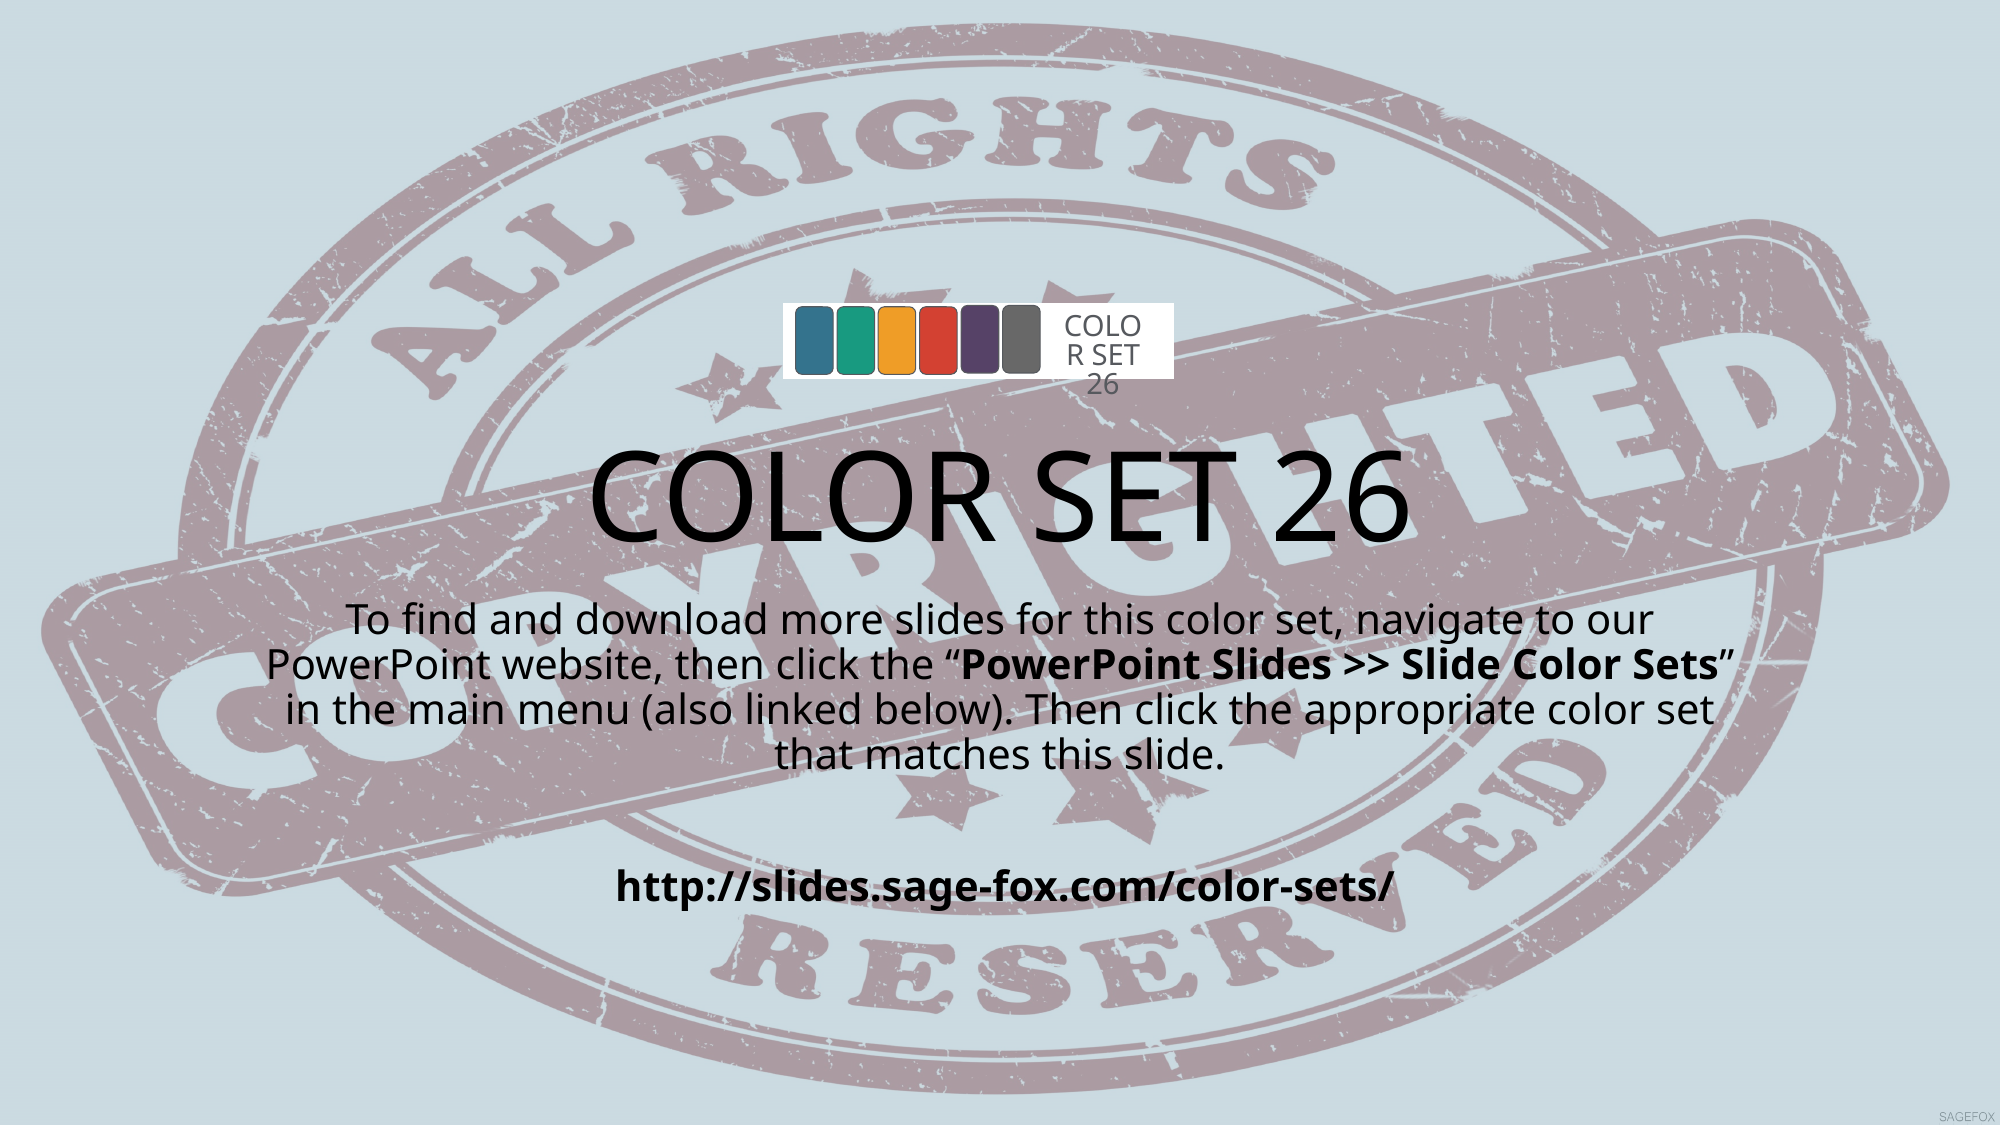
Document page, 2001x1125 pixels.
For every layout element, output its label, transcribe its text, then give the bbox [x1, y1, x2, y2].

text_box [783, 303, 1174, 380]
subtitle To find and download more slides for this color set, navigate to our PowerPoint website, then click the “PowerPoint Slides >> Slide Color Sets” in the main menu (also linked below). Then click the appropriate color set that matches this slide. http://slides.sage-fox.com/color-sets/ [249, 590, 1750, 863]
title COLOR SET 26 [249, 184, 1750, 576]
